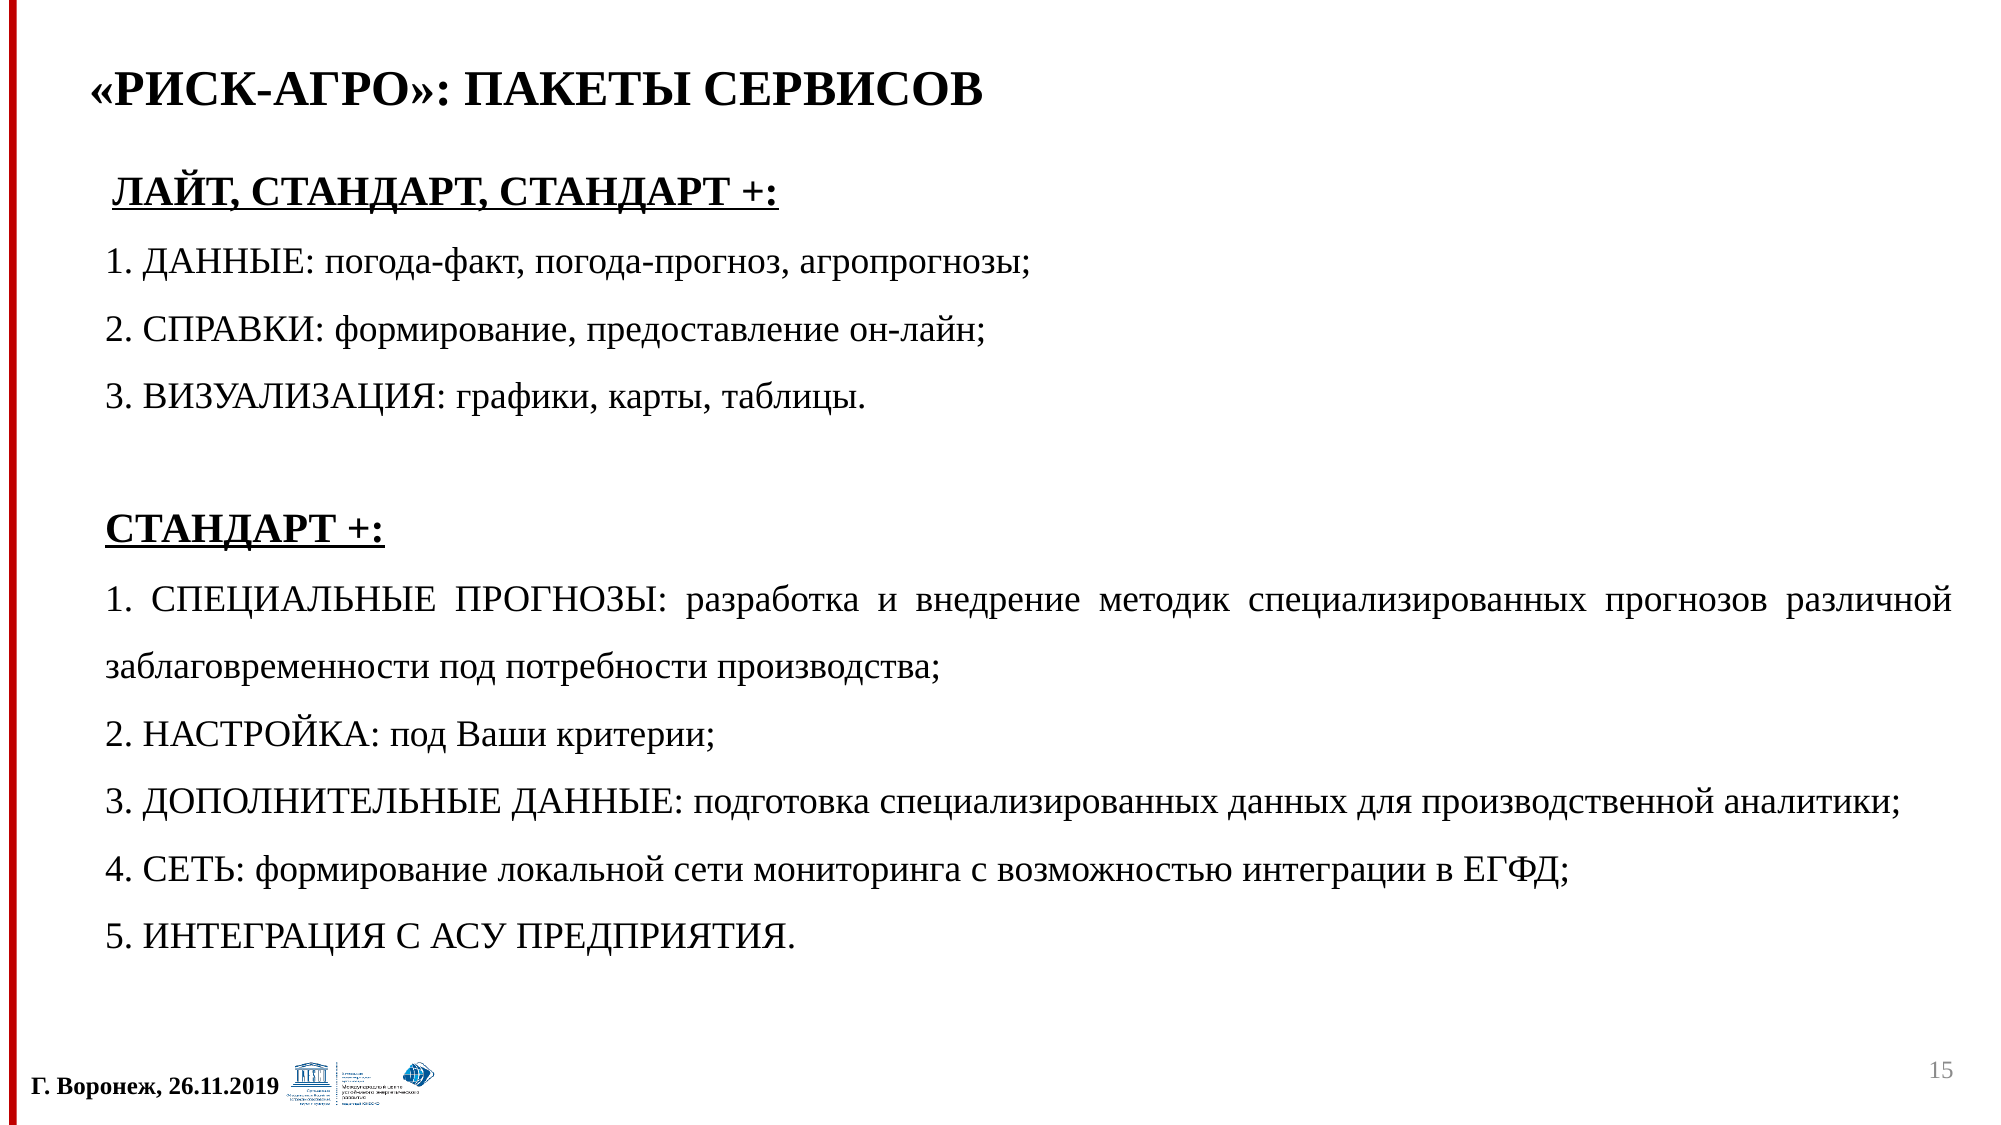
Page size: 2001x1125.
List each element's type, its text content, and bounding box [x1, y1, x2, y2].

text_box ЛАЙТ, СТАНДАРТ, СТАНДАРТ +: 1. ДАННЫЕ: погода-факт, погода-прогноз, агропрогнозы; 2. СПРАВКИ: формирование, предоставление он-лайн; 3. ВИЗУАЛИЗАЦИЯ: графики, карты, таблицы. СТАНДАРТ +: 1. СПЕЦИАЛЬНЫЕ ПРОГНОЗЫ: разработка и внедрение методик специализированных прогнозов различной заблаговременности под потребности производства; 2. НАСТРОЙКА: под Ваши критерии; 3. ДОПОЛНИТЕЛЬНЫЕ ДАННЫЕ: подготовка специализированных данных для производственной аналитики; 4. СЕТЬ: формирование локальной сети мониторинга с возможностью интеграции в ЕГФД; 5. ИНТЕГРАЦИЯ С АСУ ПРЕДПРИЯТИЯ. [89, 156, 1969, 964]
slide_number 15 [1518, 1039, 1969, 1099]
text_box [8, 0, 18, 1125]
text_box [16, 1057, 481, 1109]
text_box «РИСК-АГРО»: ПАКЕТЫ СЕРВИСОВ [74, 48, 1680, 123]
